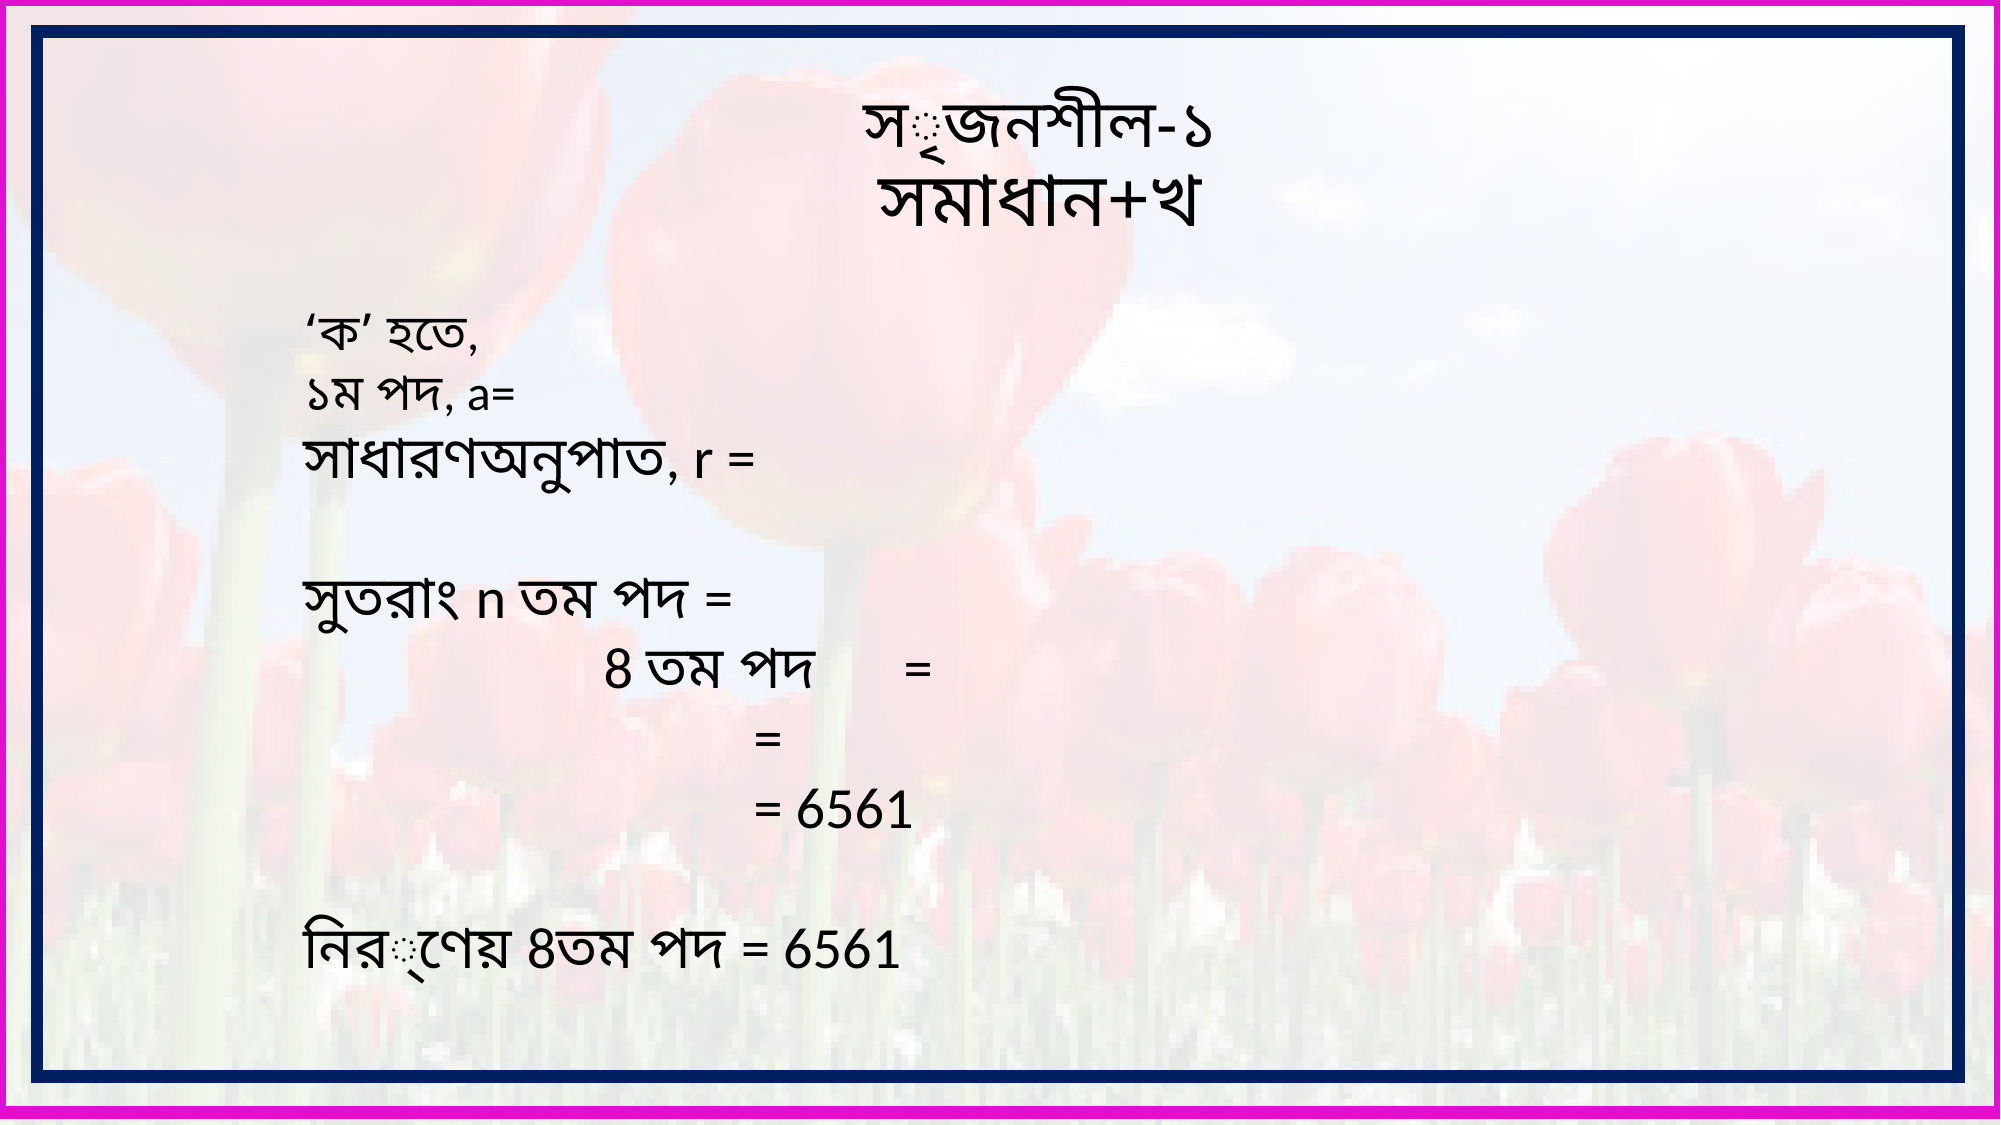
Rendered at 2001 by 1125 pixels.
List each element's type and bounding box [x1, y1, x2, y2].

text_box [0, 0, 2000, 1113]
